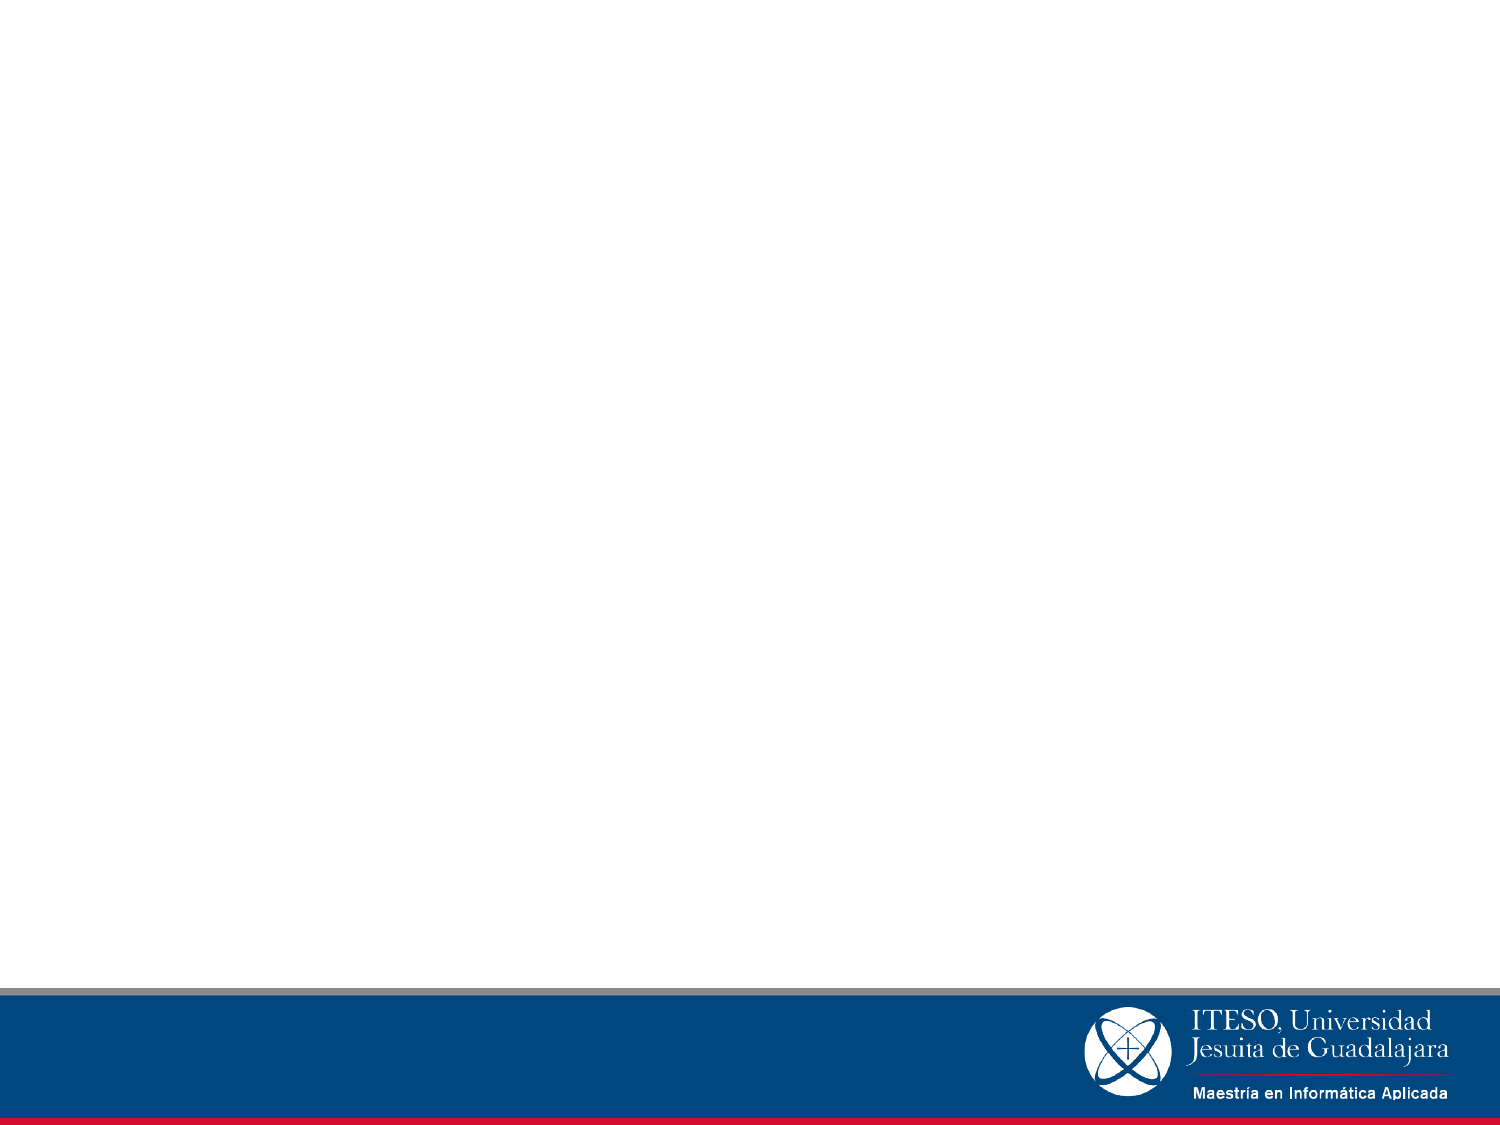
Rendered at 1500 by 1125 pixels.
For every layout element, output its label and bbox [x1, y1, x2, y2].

picture [0, 988, 1500, 1125]
